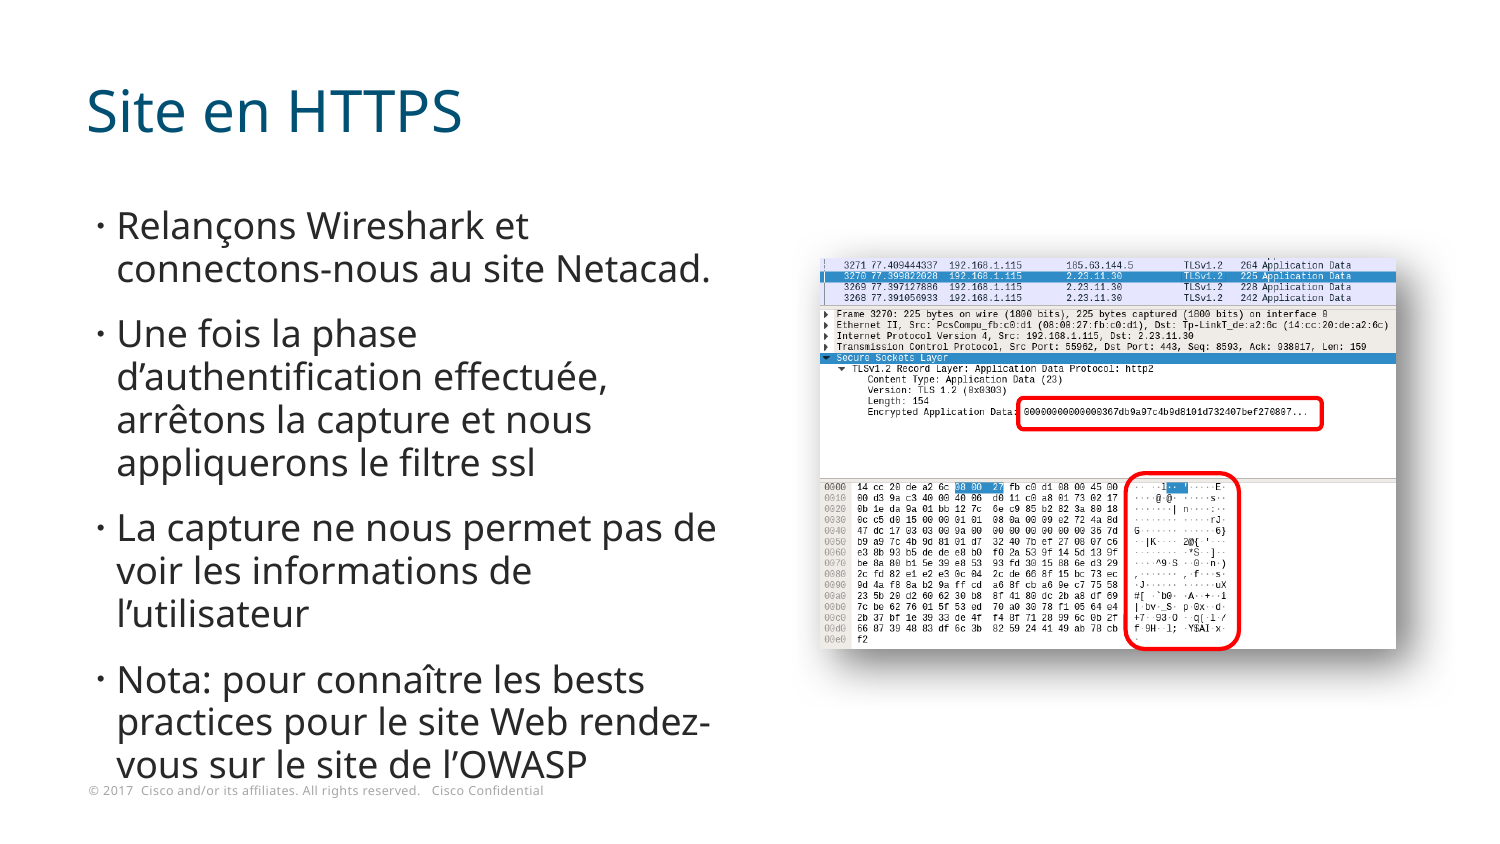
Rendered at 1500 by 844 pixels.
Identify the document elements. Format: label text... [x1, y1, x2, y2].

title Site en HTTPS [71, 55, 1441, 176]
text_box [820, 258, 1397, 650]
list Relançons Wireshark et connectons-nous au site Netacad. Une fois la phase d’authentification effectuée, arrêtons la capture et nous appliquerons le filtre ssl La capture ne nous permet pas de voir les informations de l’utilisateur Nota: pour connaître les bests practices pour le site Web rendez-vous sur le site de l’OWASP [87, 197, 725, 704]
